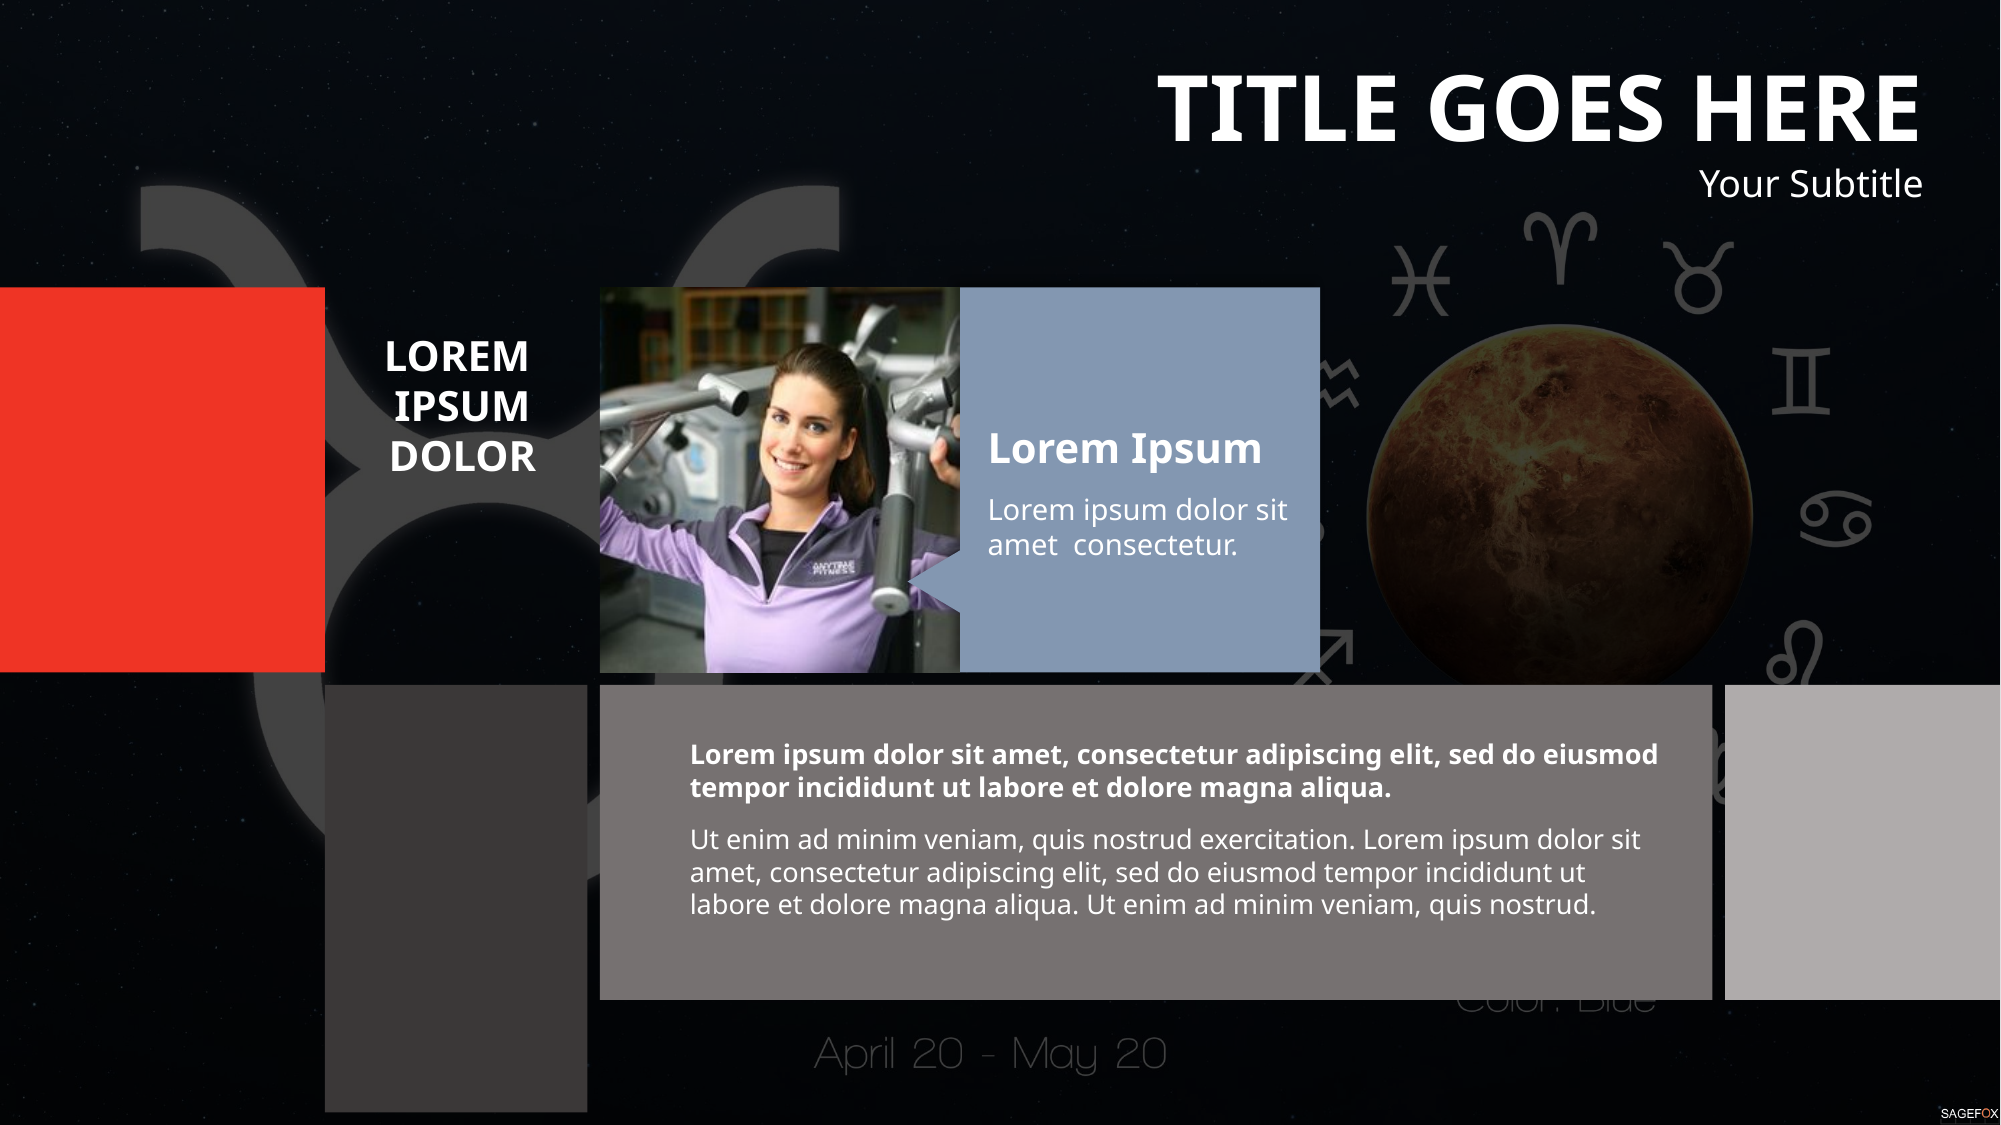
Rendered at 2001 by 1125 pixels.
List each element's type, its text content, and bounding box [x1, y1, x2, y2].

text_box [324, 684, 588, 1113]
text_box [599, 684, 1713, 1001]
text_box Lorem Ipsum Lorem ipsum dolor sit amet consectetur. [977, 416, 1303, 567]
picture [0, 0, 2001, 1125]
text_box [905, 286, 1322, 674]
text_box [599, 286, 955, 673]
text_box Lorem ipsum dolor sit amet, consectetur adipiscing elit, sed do eiusmod tempor incididunt ut labore et dolore magna aliqua. Ut enim ad minim veniam, quis nostrud exercitation. Lorem ipsum dolor sit amet, consectetur adipiscing elit, sed do eiusmod tempor incididunt ut labore et dolore magna aliqua. Ut enim ad minim veniam, quis nostrud. [675, 730, 1678, 928]
text_box TITLE GOES HERE Your Subtitle [1035, 42, 1939, 212]
text_box [1724, 684, 2000, 1001]
text_box [0, 286, 326, 673]
text_box LOREM IPSUM DOLOR [324, 324, 600, 485]
